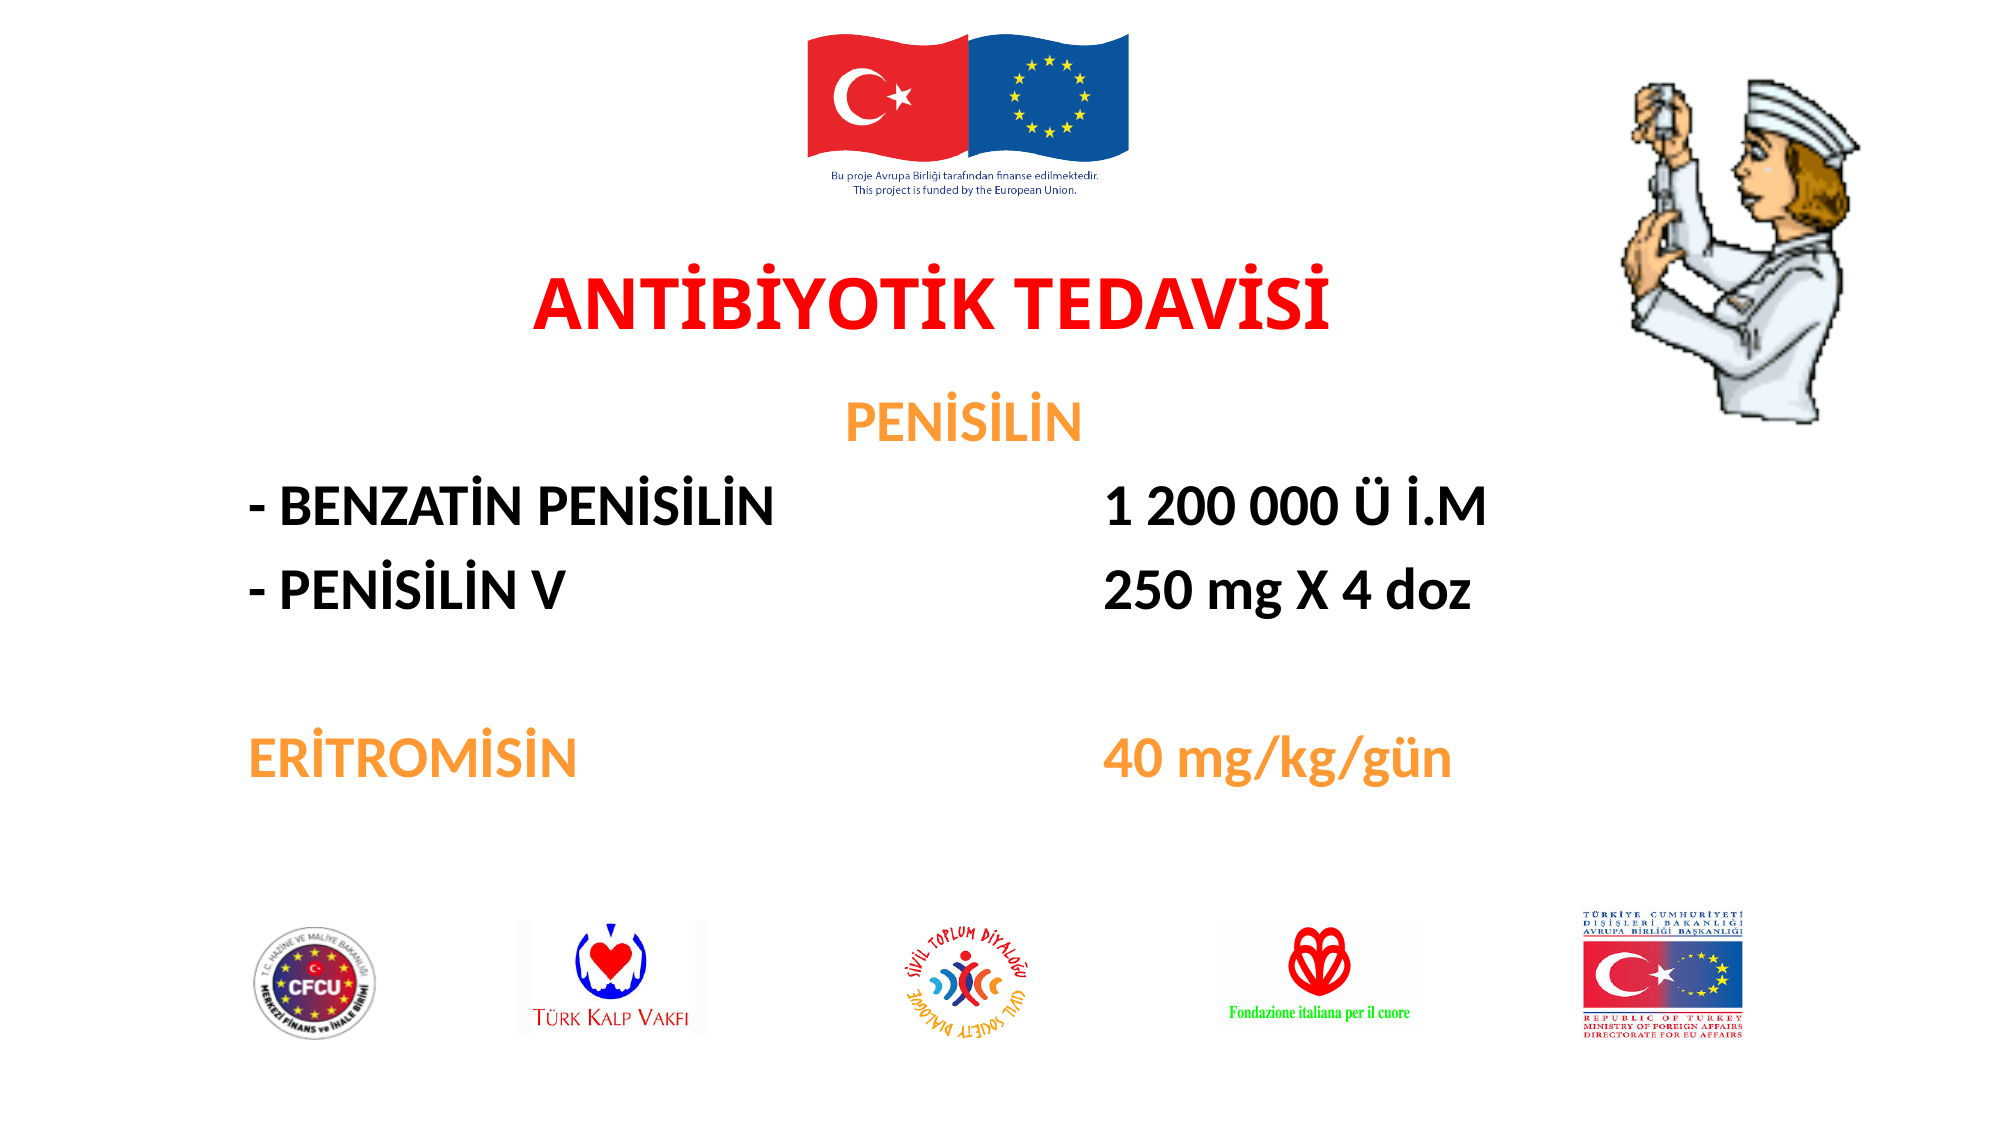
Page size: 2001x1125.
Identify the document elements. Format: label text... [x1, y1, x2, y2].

picture [1218, 920, 1421, 1029]
picture [249, 927, 385, 1040]
text_box ANTİBİYOTİK TEDAVİSİ [384, 243, 1481, 353]
picture [1615, 53, 1872, 433]
picture [516, 920, 707, 1034]
picture [803, 33, 1129, 211]
picture [1581, 908, 1744, 1040]
picture [890, 914, 1041, 1050]
text_box PENİSİLİN - BENZATİN PENİSİLİN 1 200 000 Ü İ.M - PENİSİLİN V 250 mg X 4 doz ERİTROMİSİN 40 mg/kg/gün [233, 383, 1629, 843]
